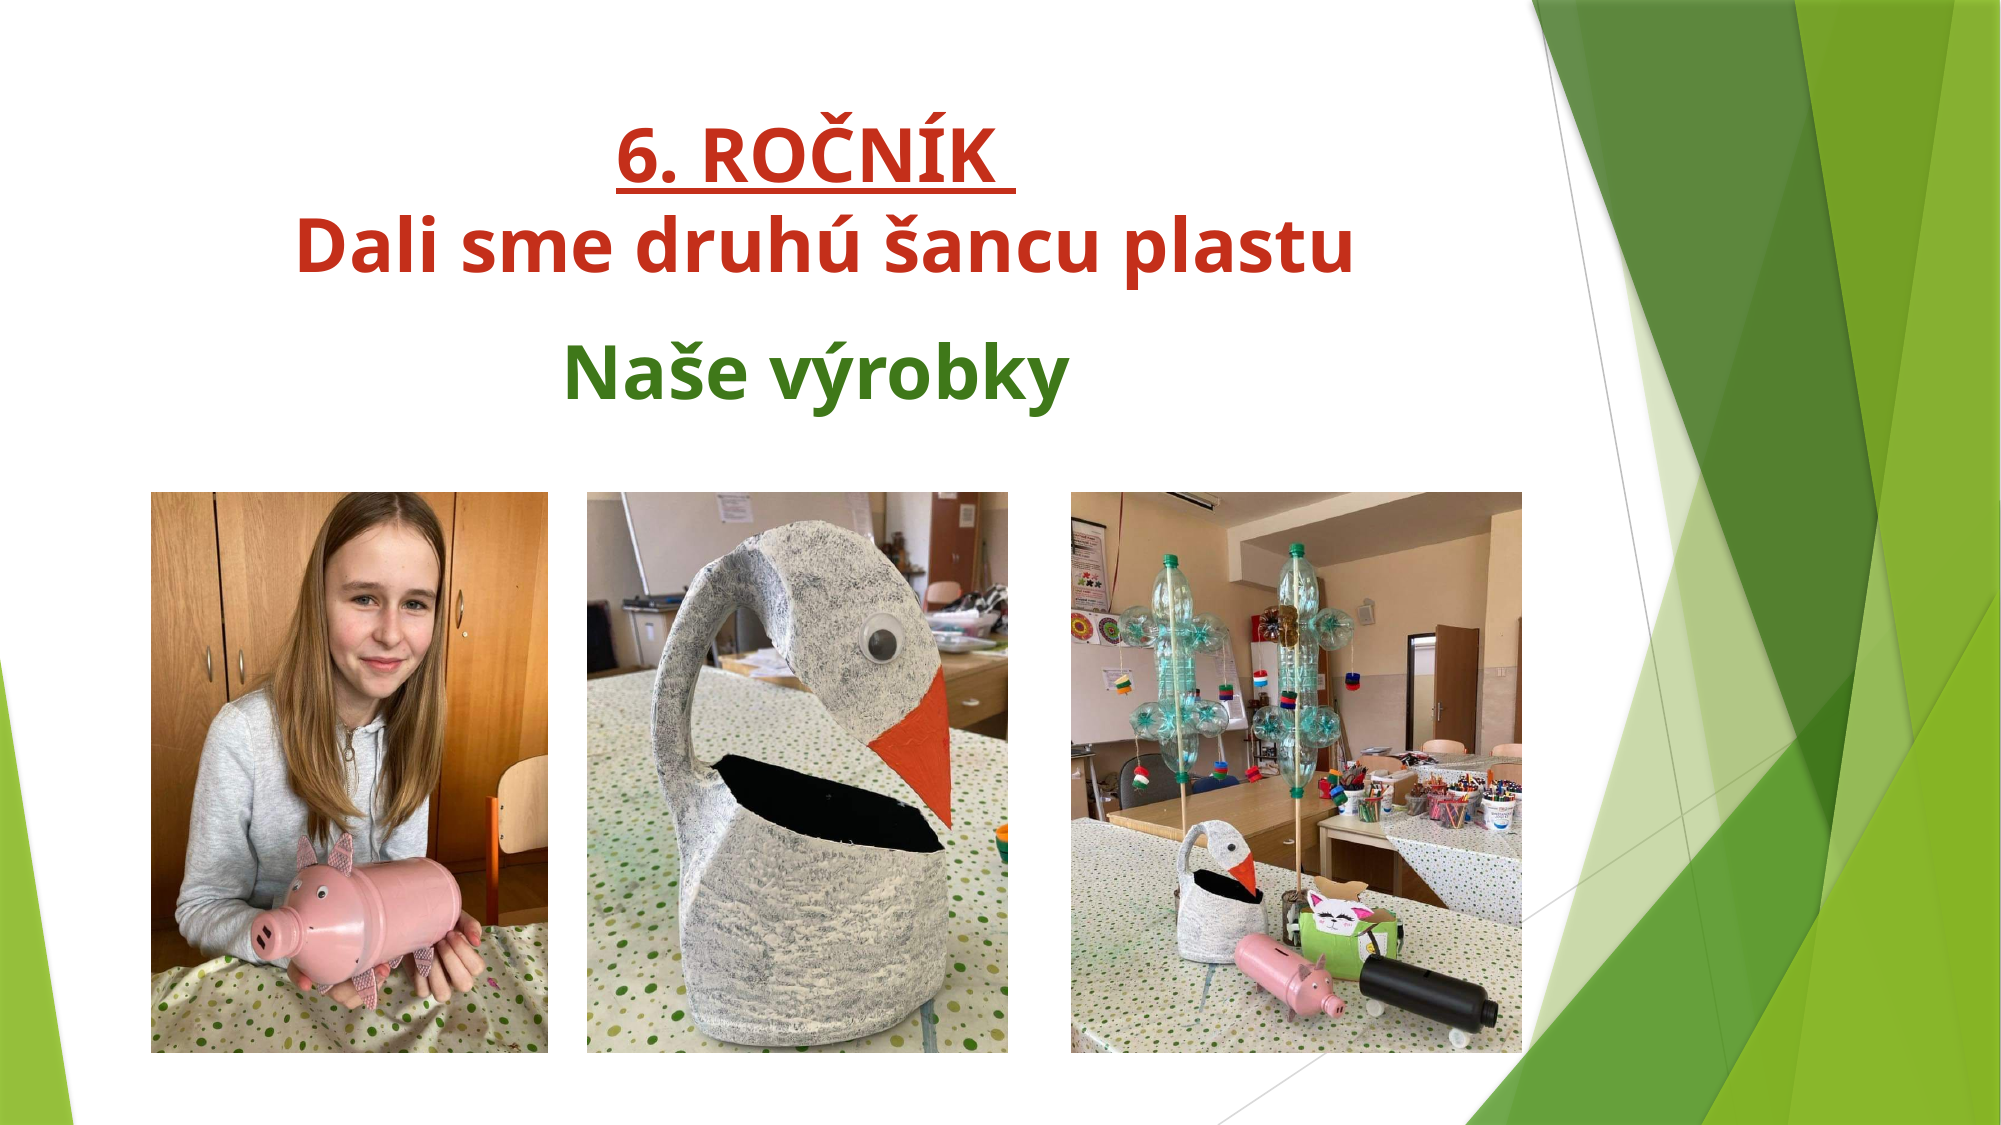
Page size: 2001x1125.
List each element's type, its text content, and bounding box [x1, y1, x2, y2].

picture [1070, 492, 1522, 1054]
list Naše výrobky [111, 316, 1522, 991]
title 6. ROČNÍK Dali sme druhú šancu plastu [111, 99, 1522, 316]
picture [586, 492, 1008, 1054]
picture [151, 492, 549, 1054]
